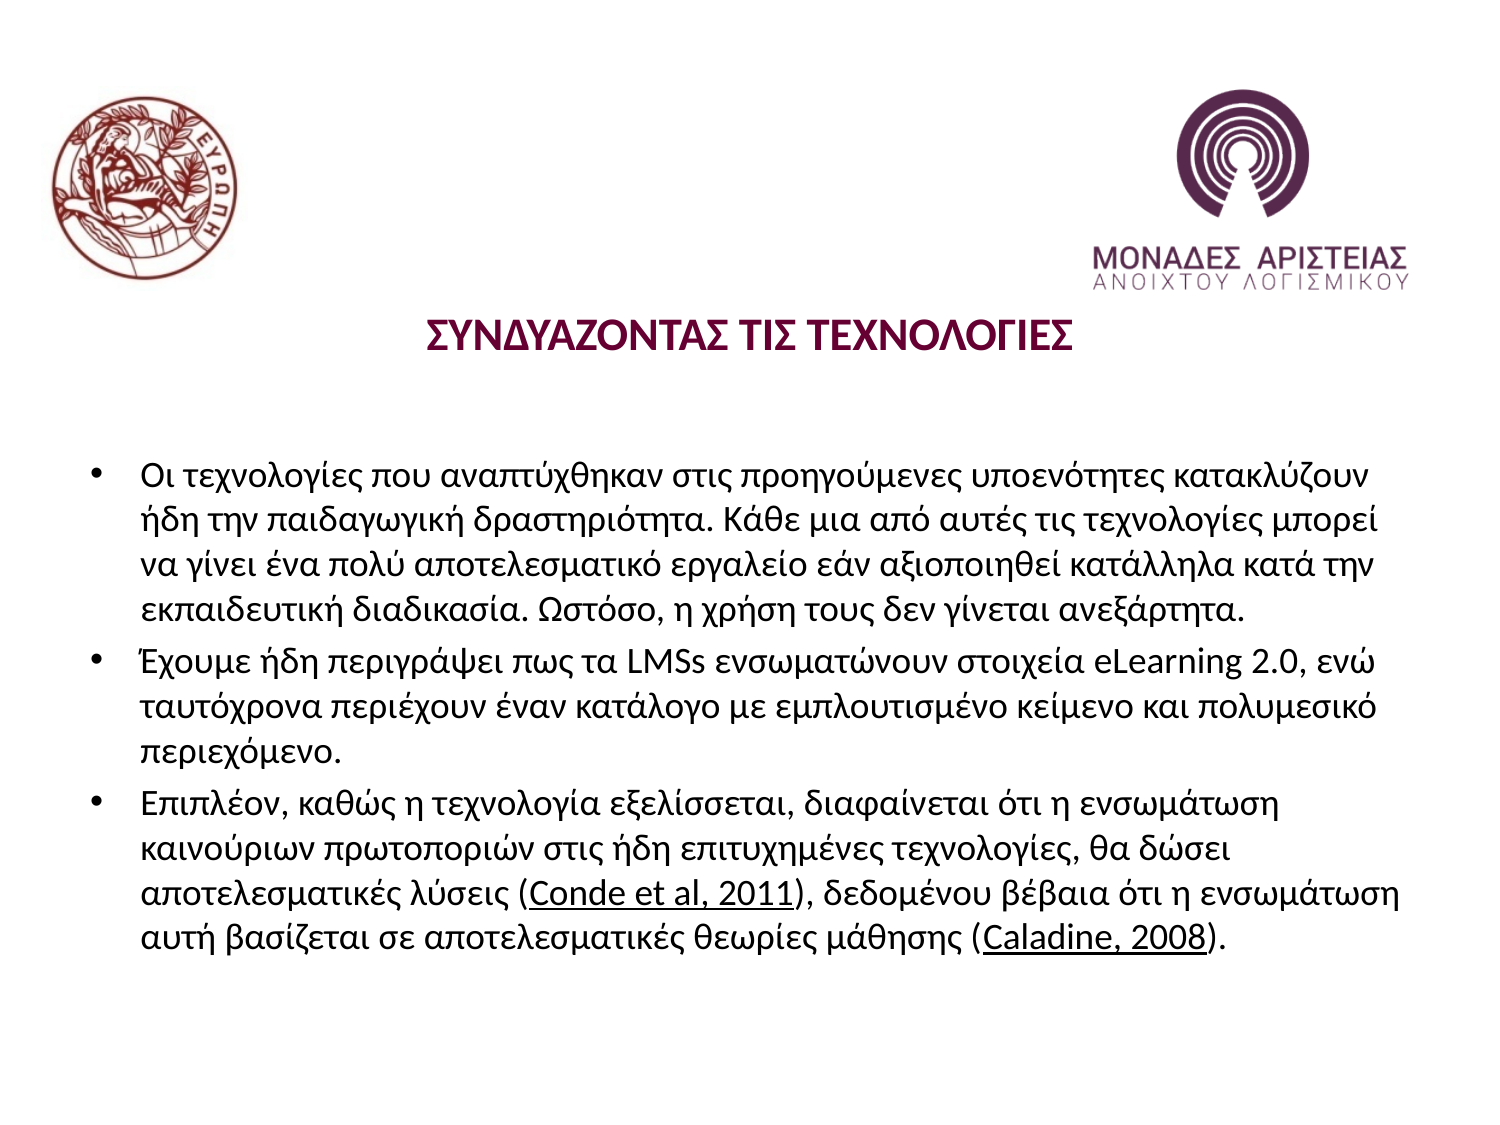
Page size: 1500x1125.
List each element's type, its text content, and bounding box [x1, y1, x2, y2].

picture [41, 86, 249, 291]
list ΣΥΝΔΥΑΖΟΝΤΑΣ ΤΙΣ ΤΕΧΝΟΛΟΓΙΕΣ Οι τεχνολογίες που αναπτύχθηκαν στις προηγούμενες υποενότητες κατακλύζουν ήδη την παιδαγωγική δραστηριότητα. Κάθε μια από αυτές τις τεχνολογίες μπορεί να γίνει ένα πολύ αποτελεσματικό εργαλείο εάν αξιοποιηθεί κατάλληλα κατά την εκπαιδευτική διαδικασία. Ωστόσο, η χρήση τους δεν γίνεται ανεξάρτητα. Έχουμε ήδη περιγράψει πως τα LMSs ενσωματώνουν στοιχεία eLearning 2.0, ενώ ταυτόχρονα περιέχουν έναν κατάλογο με εμπλουτισμένο κείμενο και πολυμεσικό περιεχόμενο. Επιπλέον, καθώς η τεχνολογία εξελίσσεται, διαφαίνεται ότι η ενσωμάτωση καινούριων πρωτοποριών στις ήδη επιτυχημένες τεχνολογίες, θα δώσει αποτελεσματικές λύσεις (Conde et al, 2011), δεδομένου βέβαια ότι η ενσωμάτωση αυτή βασίζεται σε αποτελεσματικές θεωρίες μάθησης (Caladine, 2008). [75, 302, 1425, 1005]
picture [1092, 89, 1409, 291]
